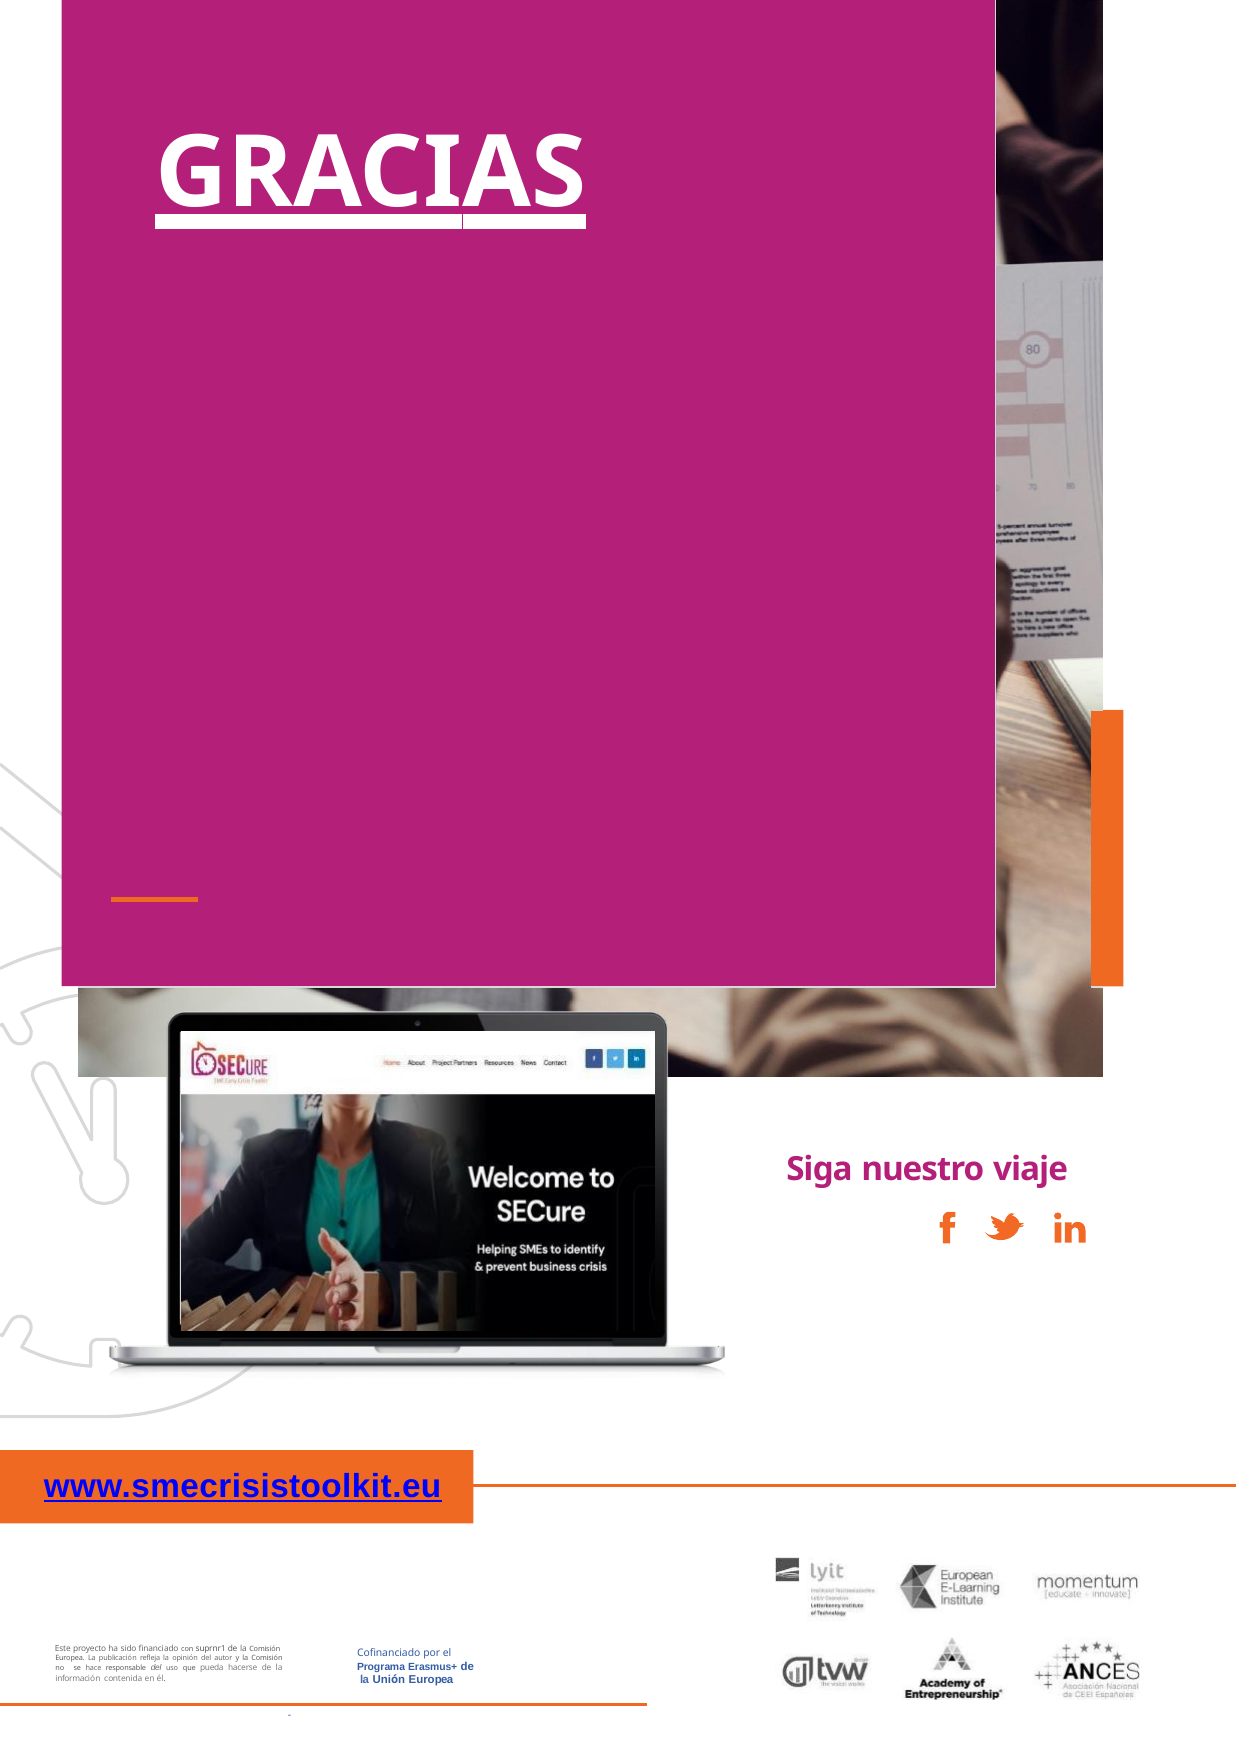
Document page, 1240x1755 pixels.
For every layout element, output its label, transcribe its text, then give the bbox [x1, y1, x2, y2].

text_box Este proyecto ha sido financiado con suprnr1 de la Comisión Europea. La publicación refleja la opinión del autor y la Comisión no se hace responsable del uso que pueda hacerse de la información contenida en él. [53, 1640, 284, 1684]
text_box Cofinanciado por el Programa Erasmus+ de la Unión Europea [354, 1644, 476, 1686]
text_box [0, 0, 75, 987]
picture [775, 1557, 1140, 1701]
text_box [0, 1449, 1237, 1524]
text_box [0, 996, 343, 1419]
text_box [939, 1211, 1086, 1247]
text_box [77, 0, 1124, 1403]
text_box - [285, 1706, 294, 1721]
